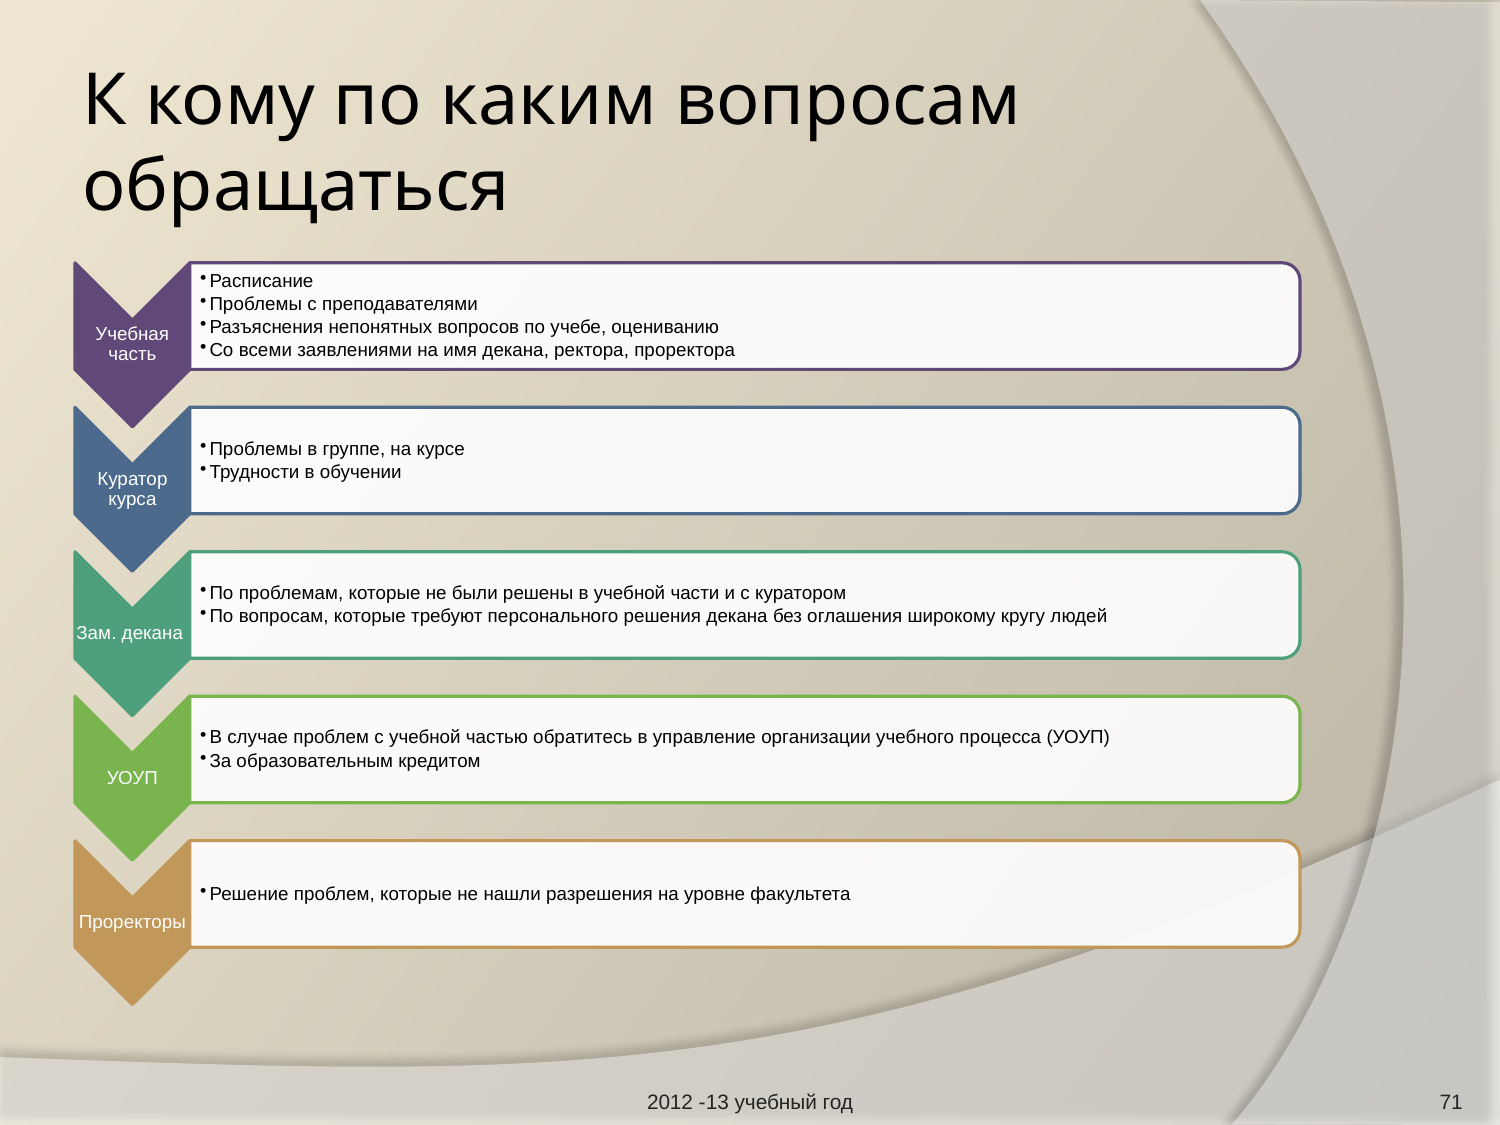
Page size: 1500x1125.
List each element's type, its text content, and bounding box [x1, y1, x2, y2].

footer 2012 -13 учебный год [512, 1053, 988, 1114]
slide_number 71 [1337, 1053, 1463, 1114]
title К кому по каким вопросам обращаться [75, 45, 1300, 233]
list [74, 262, 1301, 1006]
